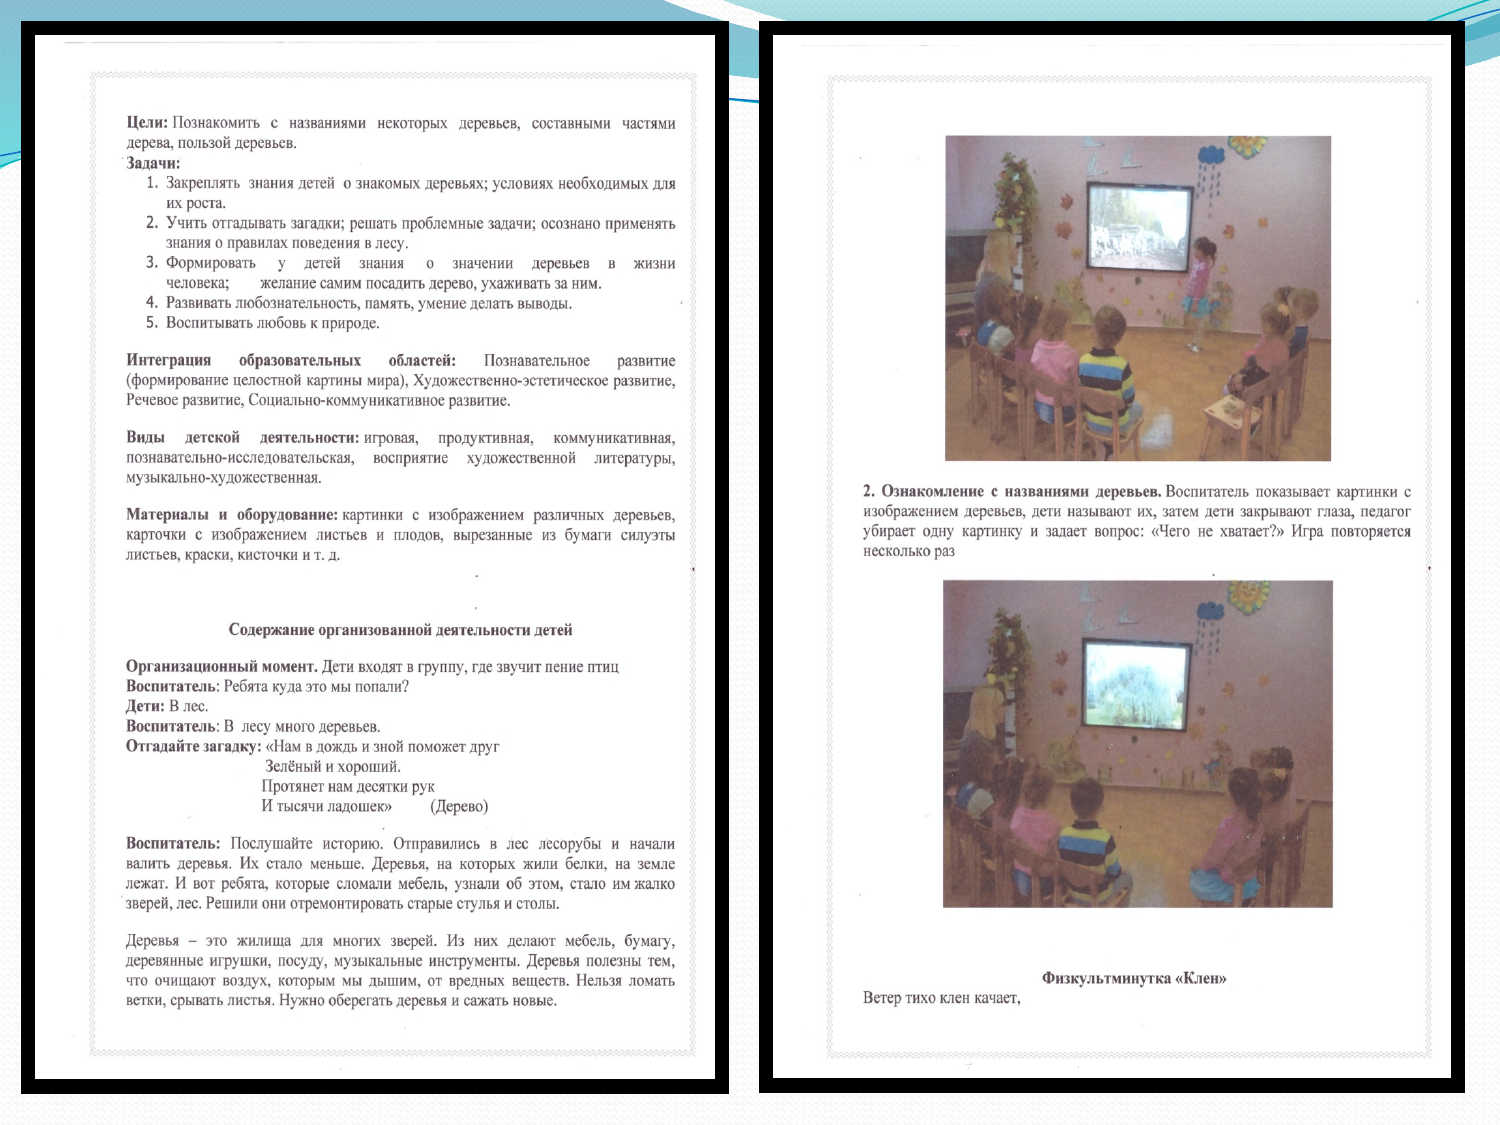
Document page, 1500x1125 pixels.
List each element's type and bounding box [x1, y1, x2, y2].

picture [34, 34, 716, 1080]
picture [773, 34, 1451, 1079]
